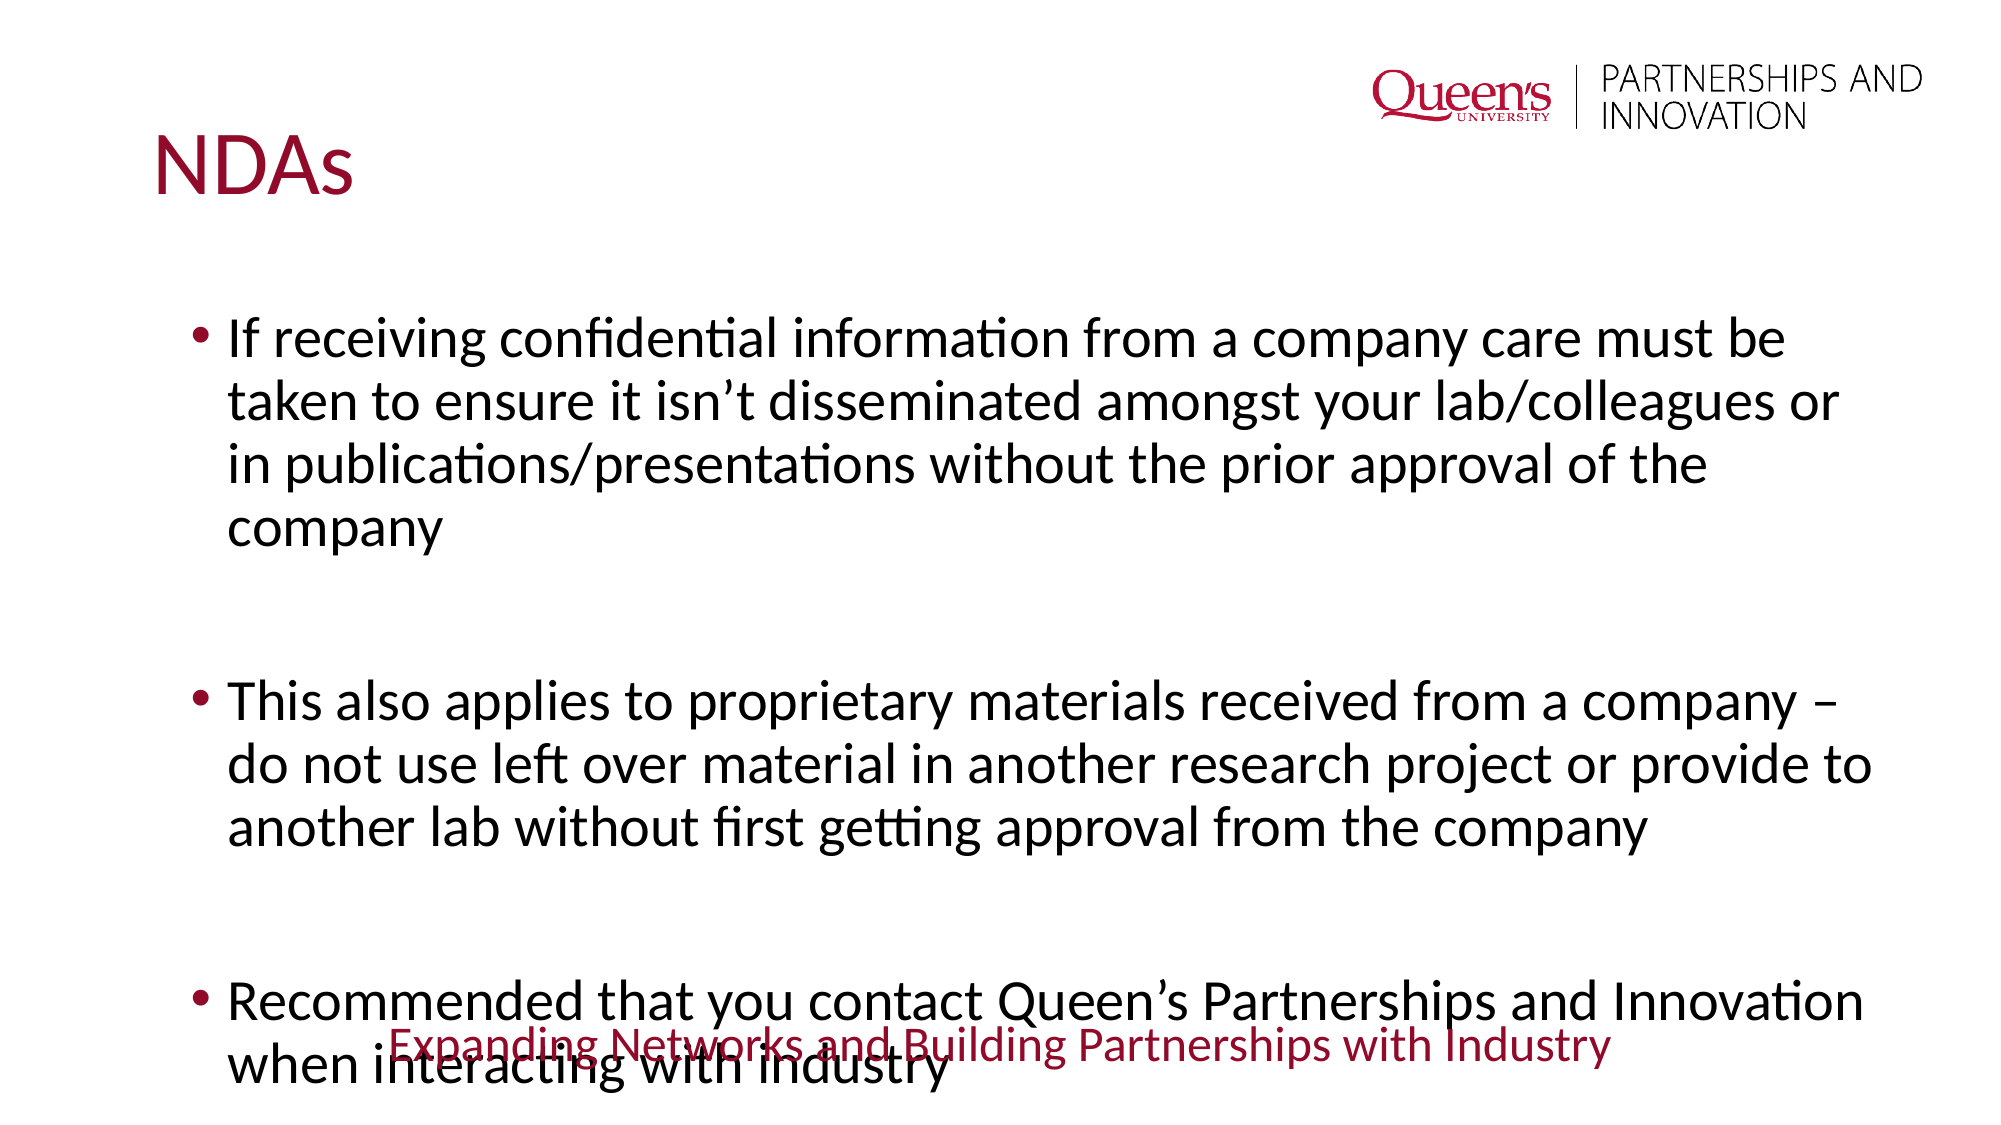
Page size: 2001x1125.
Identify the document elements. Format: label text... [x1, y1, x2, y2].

picture [1345, 37, 1948, 155]
list If receiving confidential information from a company care must be taken to ensure it isn’t disseminated amongst your lab/colleagues or in publications/presentations without the prior approval of the company This also applies to proprietary materials received from a company – do not use left over material in another research project or provide to another lab without first getting approval from the company Recommended that you contact Queen’s Partnerships and Innovation when interacting with industry [153, 306, 1905, 1031]
text_box Expanding Networks and Building Partnerships with Industry [328, 1004, 1672, 1079]
text_box NDAs [153, 75, 1878, 293]
